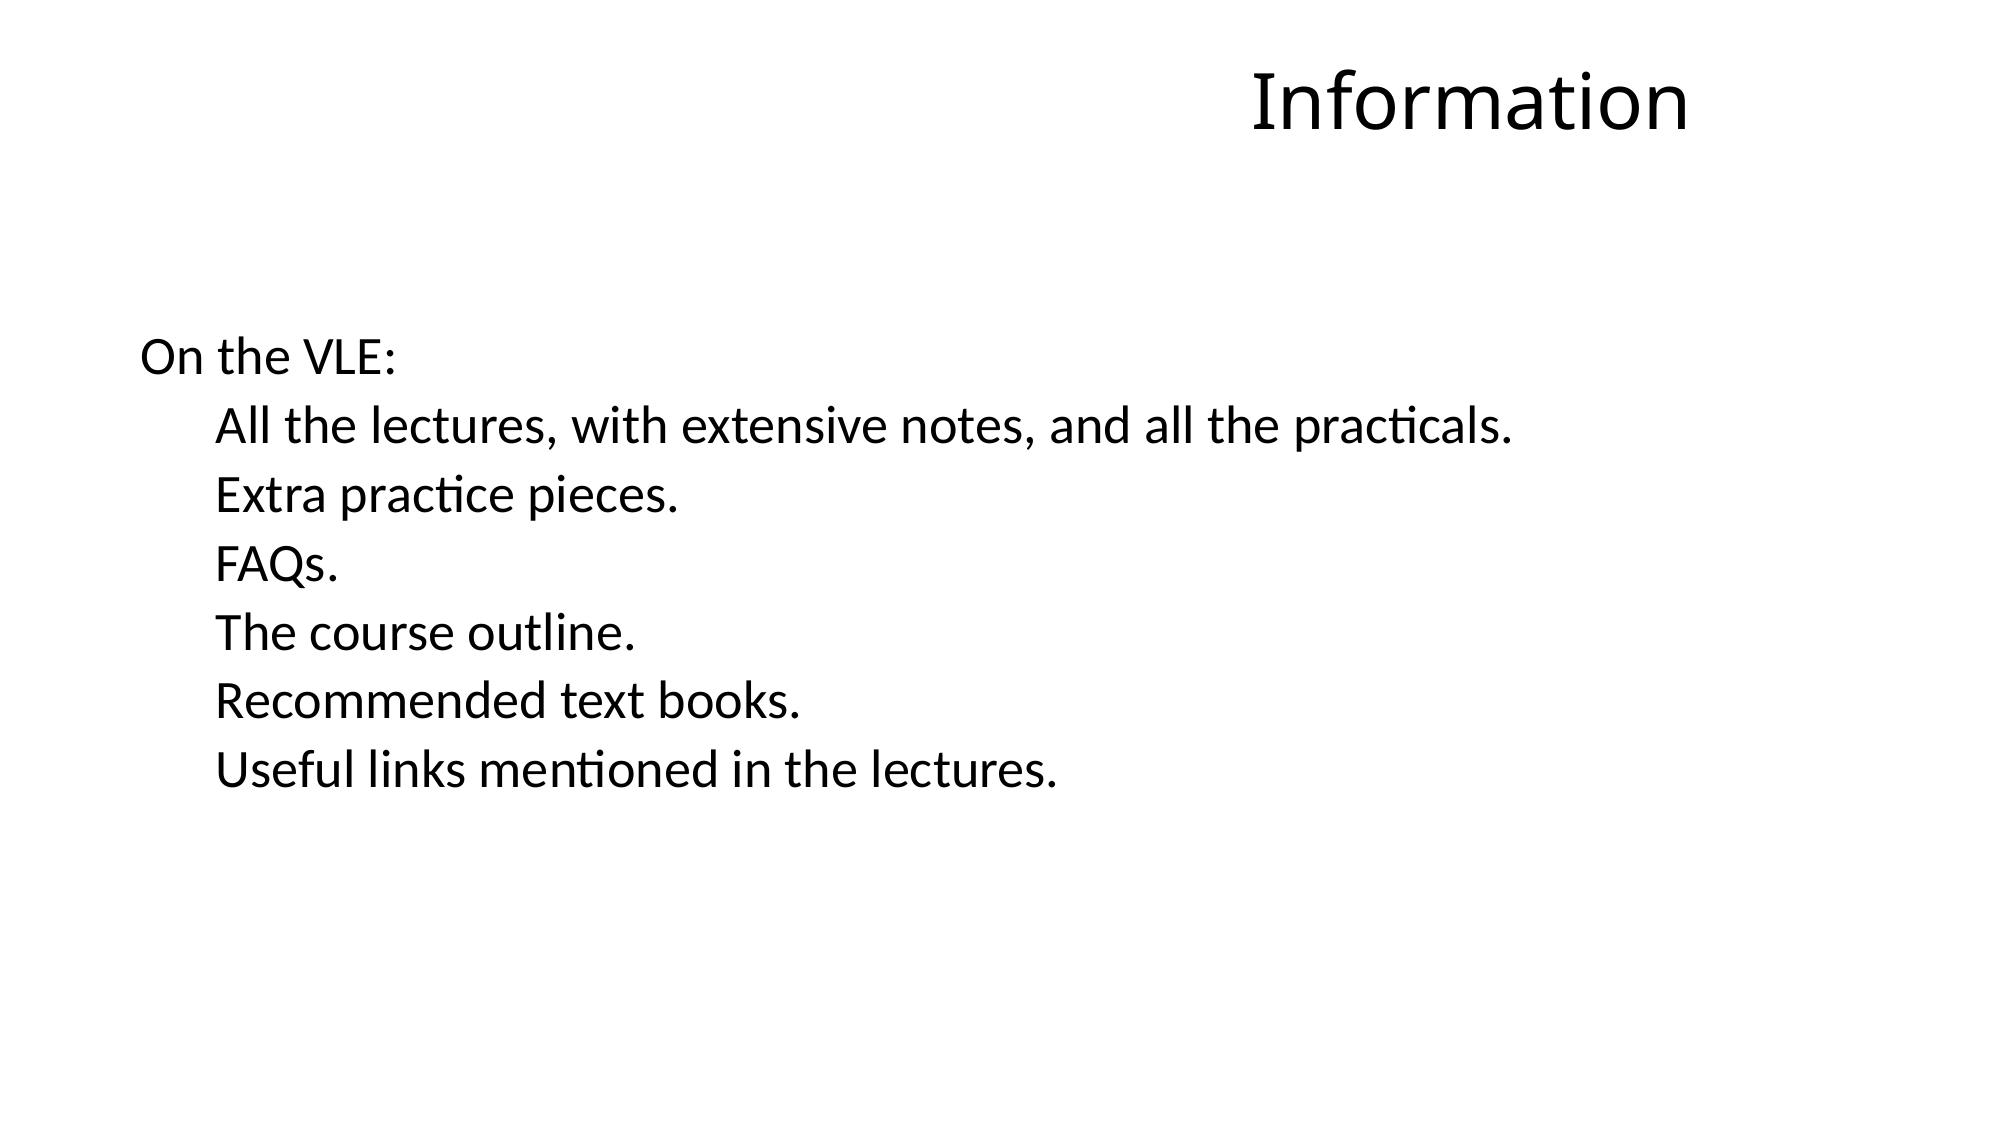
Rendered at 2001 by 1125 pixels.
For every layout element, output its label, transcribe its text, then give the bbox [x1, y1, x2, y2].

list On the VLE: All the lectures, with extensive notes, and all the practicals. Extra practice pieces. FAQs. The course outline. Recommended text books. Useful links mentioned in the lectures. [125, 320, 1852, 1088]
title Information [433, 54, 1708, 155]
